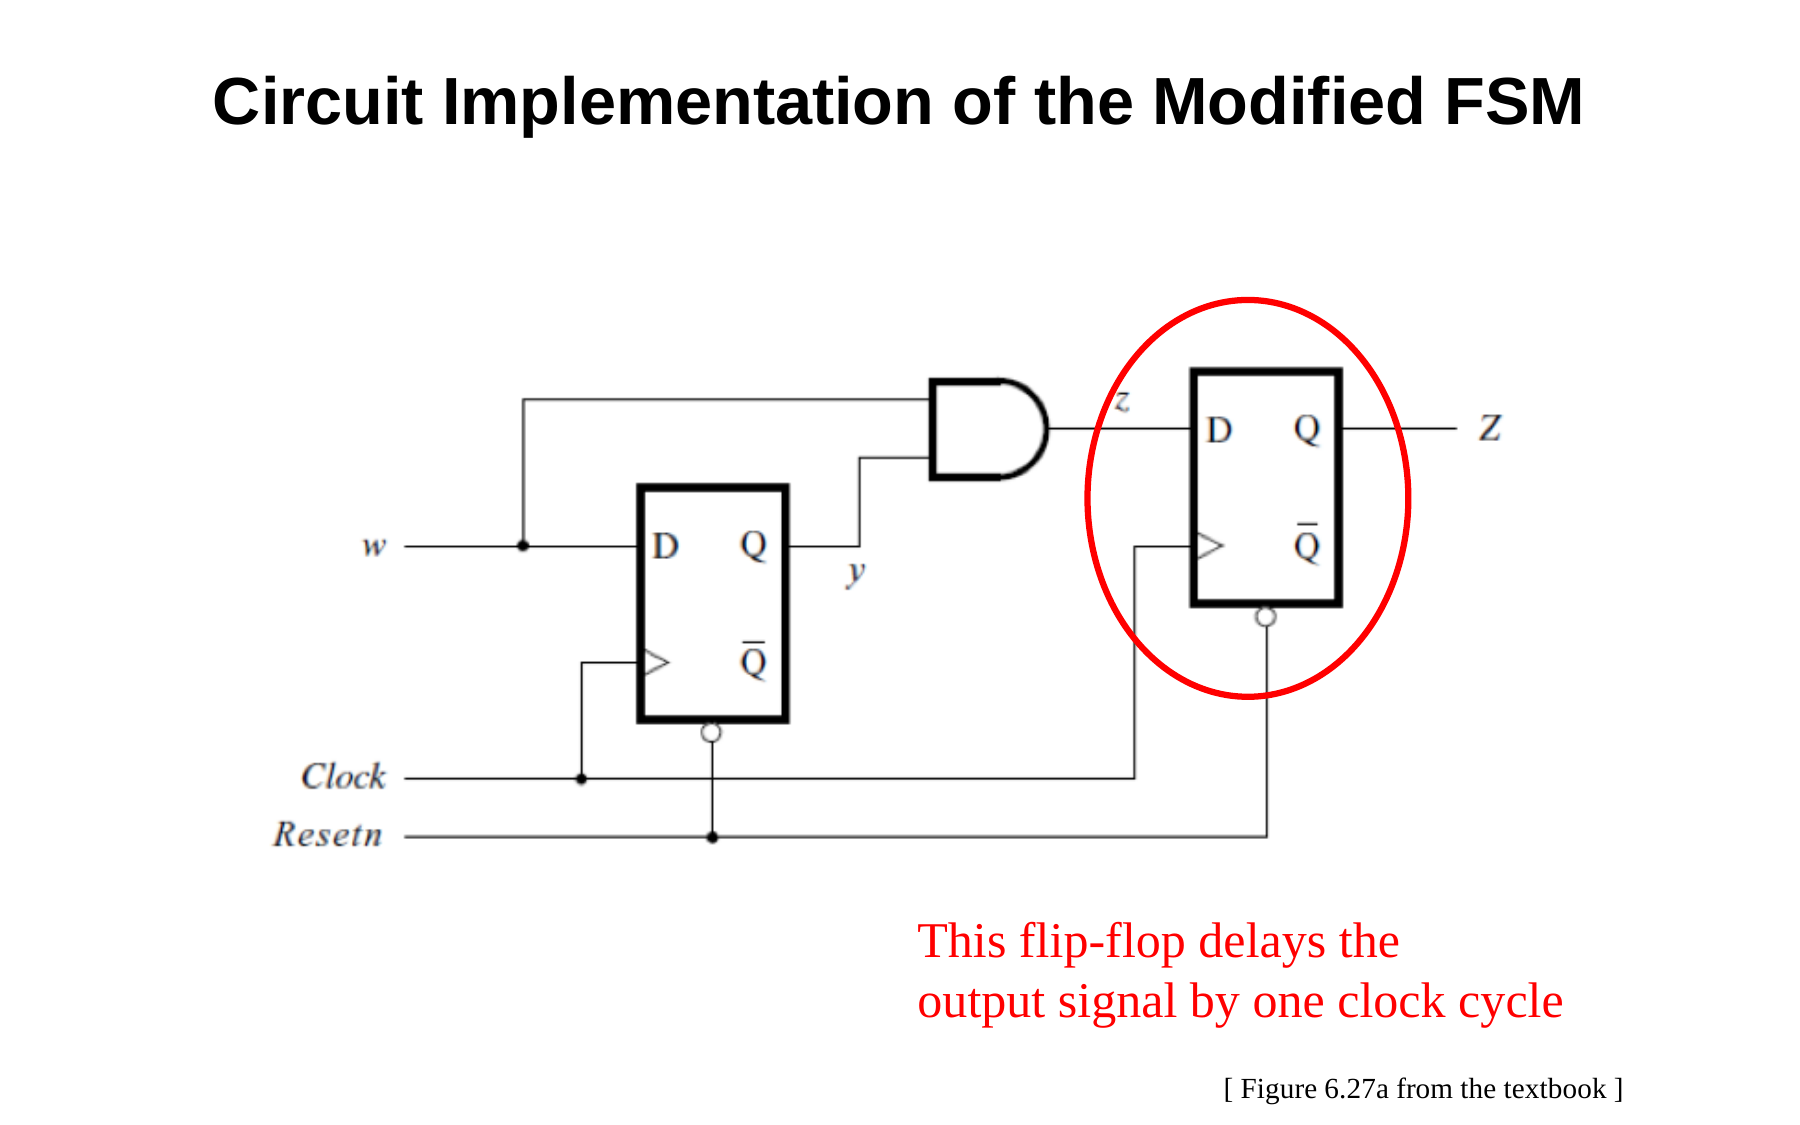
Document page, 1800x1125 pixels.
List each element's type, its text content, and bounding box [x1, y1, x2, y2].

text_box This flip-flop delays the output signal by one clock cycle [902, 899, 1580, 1035]
text_box Circuit Implementation of the Modified FSM [149, 50, 1650, 163]
text_box [ Figure 6.27a from the textbook ] [1208, 1062, 1640, 1113]
text_box [1197, 299, 1299, 310]
picture [199, 312, 1537, 874]
